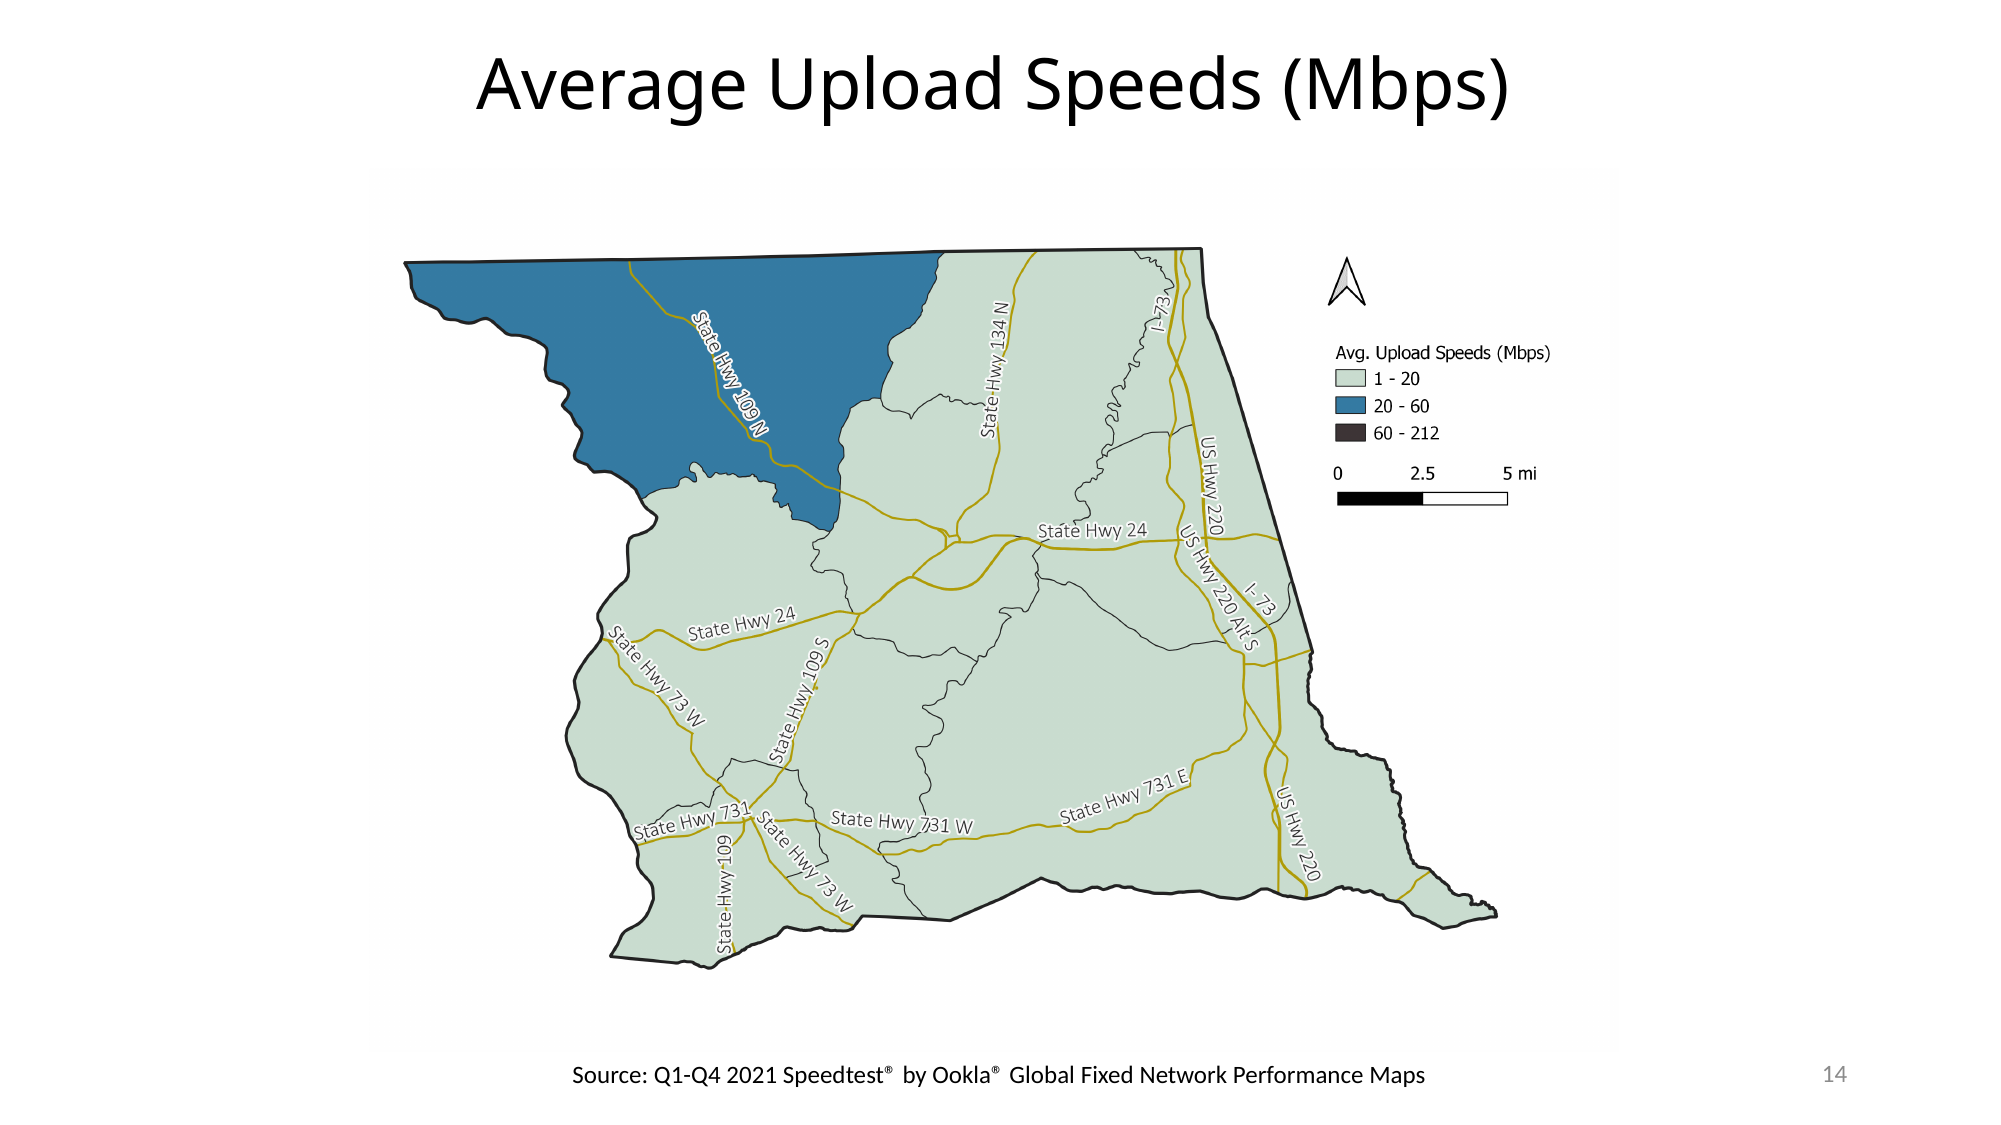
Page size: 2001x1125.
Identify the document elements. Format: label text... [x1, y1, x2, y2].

slide_number 14 [1412, 1042, 1863, 1103]
title Average Upload Speeds (Mbps) [24, 5, 1963, 169]
picture [369, 168, 1619, 1052]
text_box Source: Q1-Q4 2021 Speedtest® by Ookla® Global Fixed Network Performance Maps [557, 1052, 1443, 1096]
